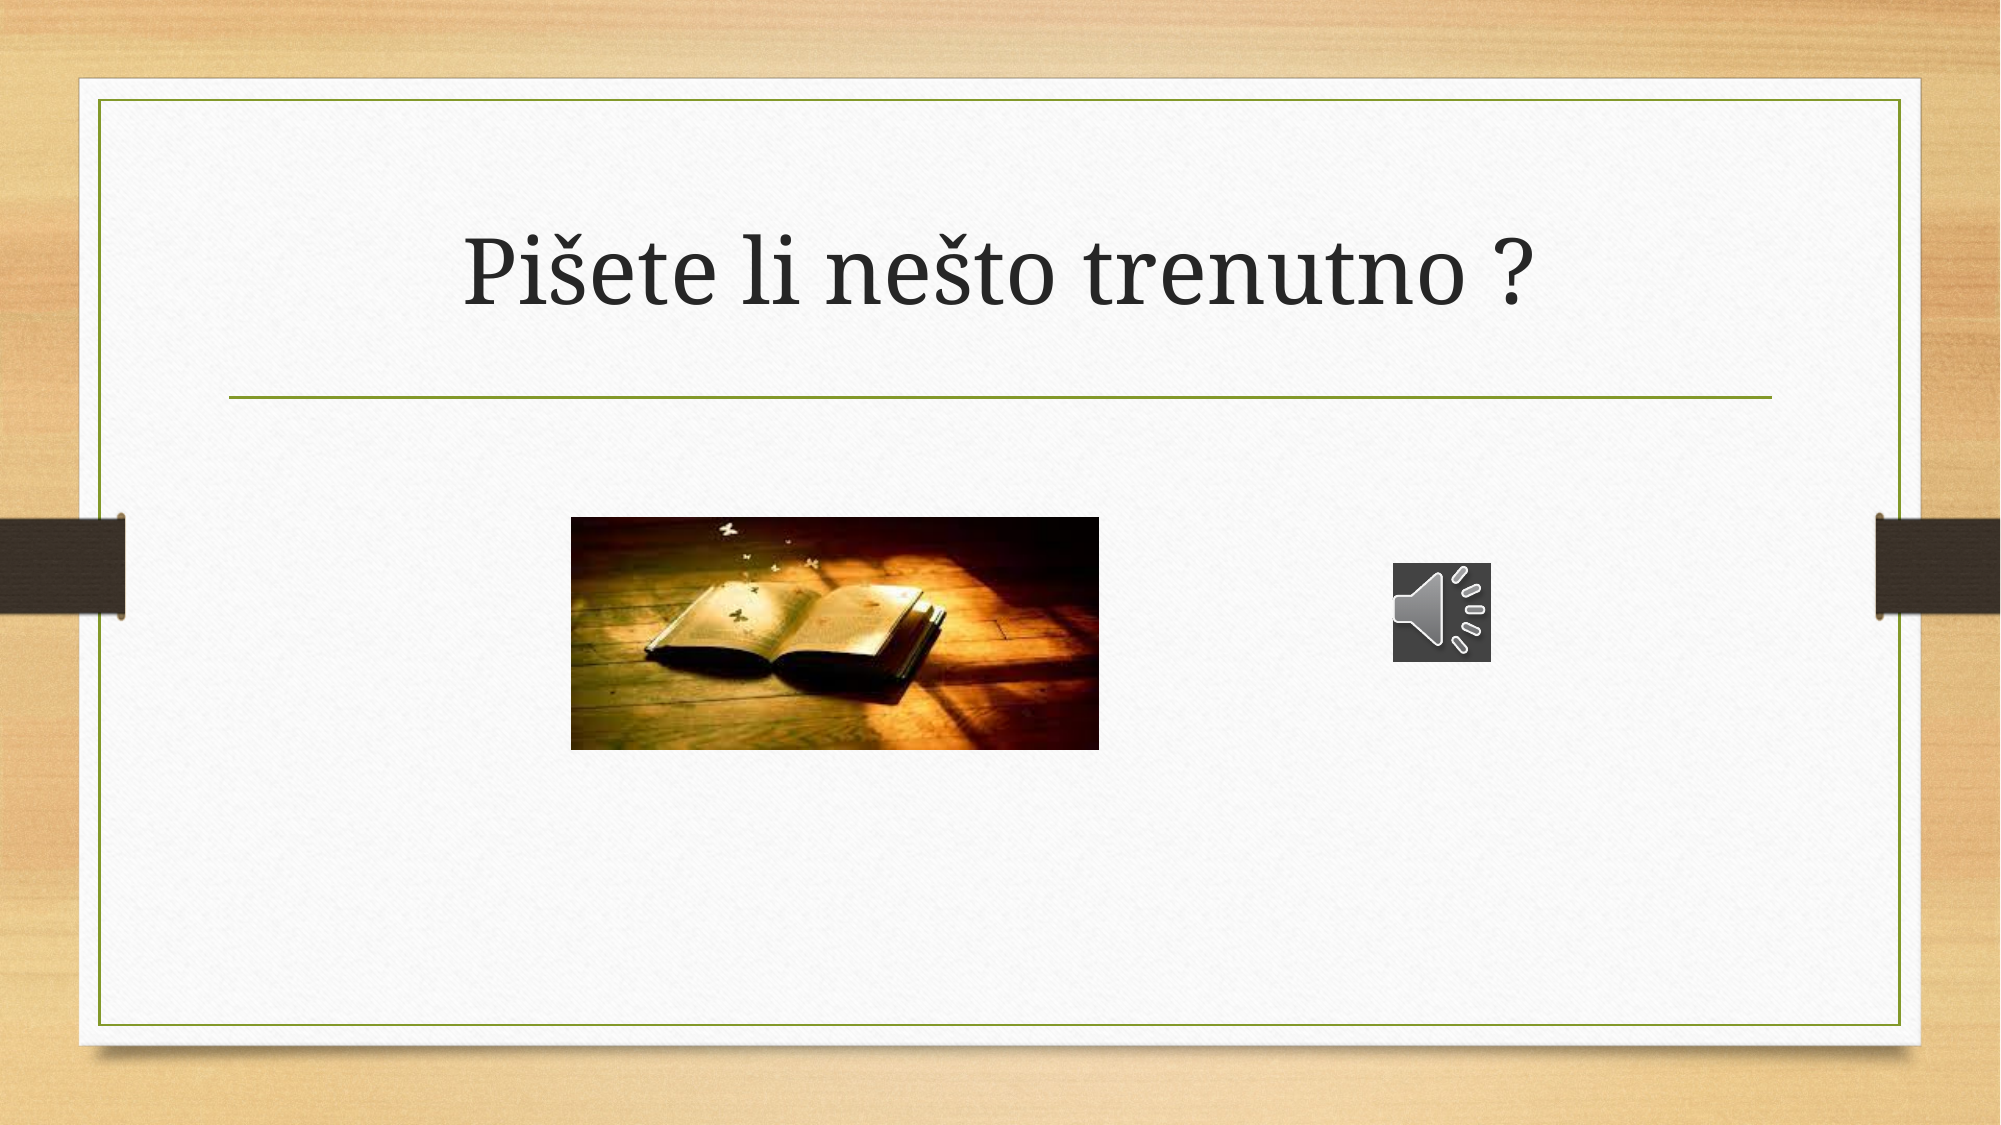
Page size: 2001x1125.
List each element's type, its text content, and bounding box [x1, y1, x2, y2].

picture [0, 0, 2001, 1125]
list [1391, 562, 1492, 663]
title Pišete li nešto trenutno ? [212, 161, 1788, 375]
